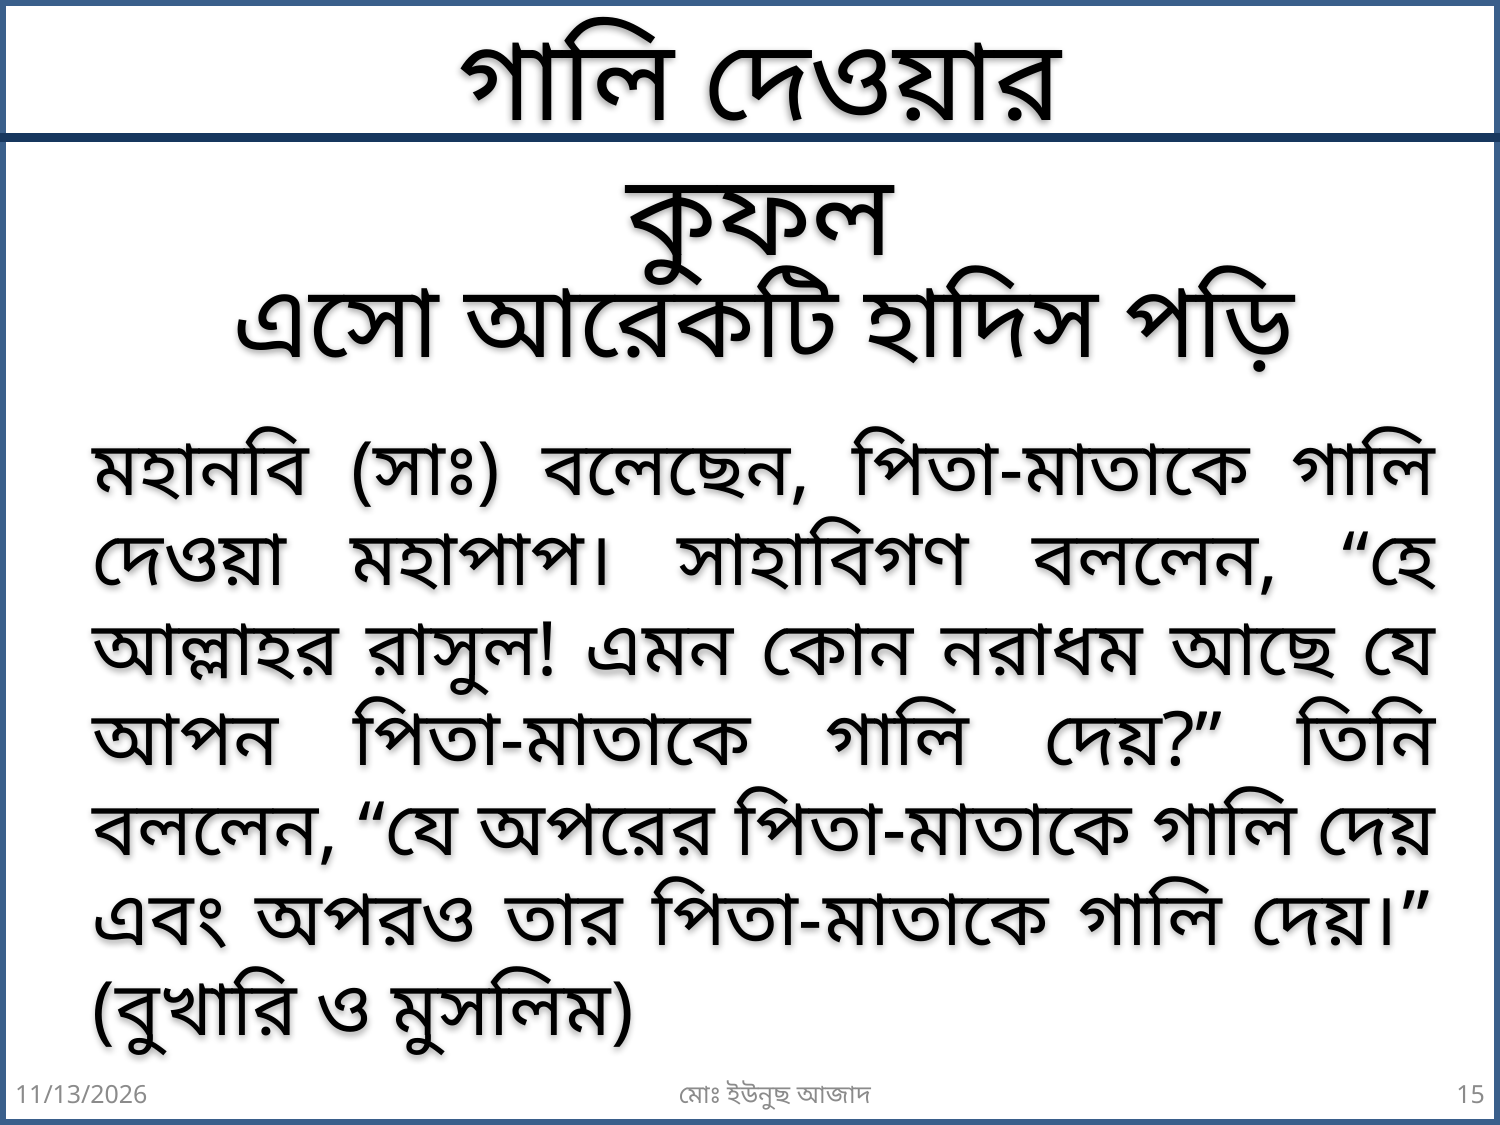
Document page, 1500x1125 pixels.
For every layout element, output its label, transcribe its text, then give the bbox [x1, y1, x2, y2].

footer মোঃ ইউনুছ আজাদ [537, 1065, 1013, 1125]
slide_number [0, 1065, 350, 1125]
text_box এসো আরেকটি হাদিস পড়ি [76, 249, 1452, 387]
text_box গালি দেওয়ার কুফল [316, 0, 1205, 133]
slide_number 15 [1149, 1065, 1500, 1125]
text_box মহানবি (সাঃ) বলেছেন, পিতা-মাতাকে গালি দেওয়া মহাপাপ। সাহাবিগণ বললেন, “হে আল্লাহর রাসুল! এমন কোন নরাধম আছে যে আপন পিতা-মাতাকে গালি দেয়?” তিনি বললেন, “যে অপরের পিতা-মাতাকে গালি দেয় এবং অপরও তার পিতা-মাতাকে গালি দেয়।” (বুখারি ও মুসলিম) [76, 412, 1452, 1059]
text_box গালি দেওয়ার কুফল [316, 146, 1205, 248]
